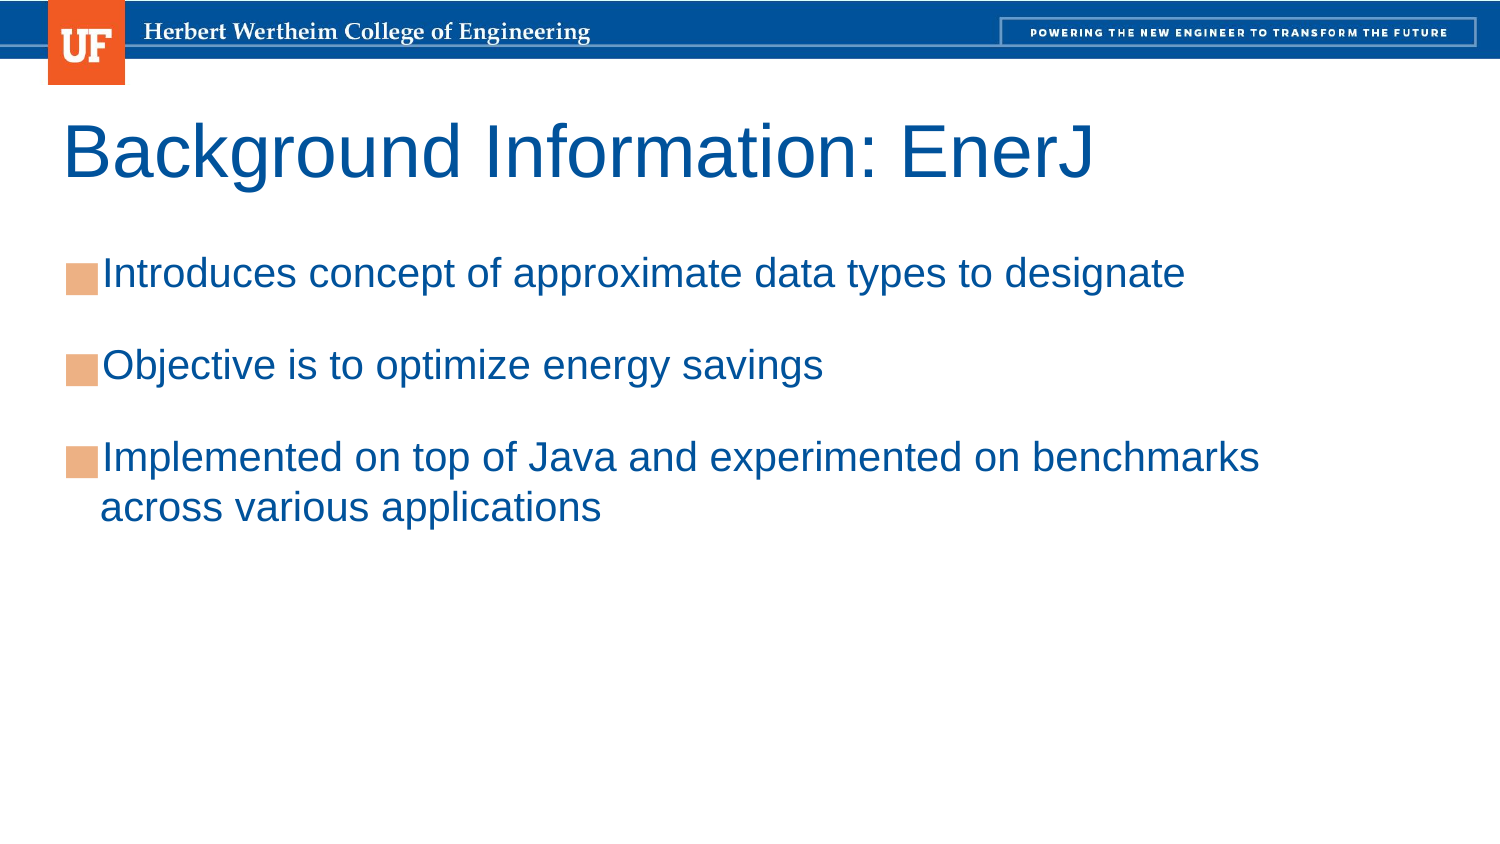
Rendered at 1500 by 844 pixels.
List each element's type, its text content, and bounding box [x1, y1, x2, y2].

list Introduces concept of approximate data types to designate Objective is to optimize energy savings Implemented on top of Java and experimented on benchmarks across various applications [47, 238, 1288, 749]
title Background Information: EnerJ [47, 95, 1288, 233]
picture [0, 0, 1500, 85]
